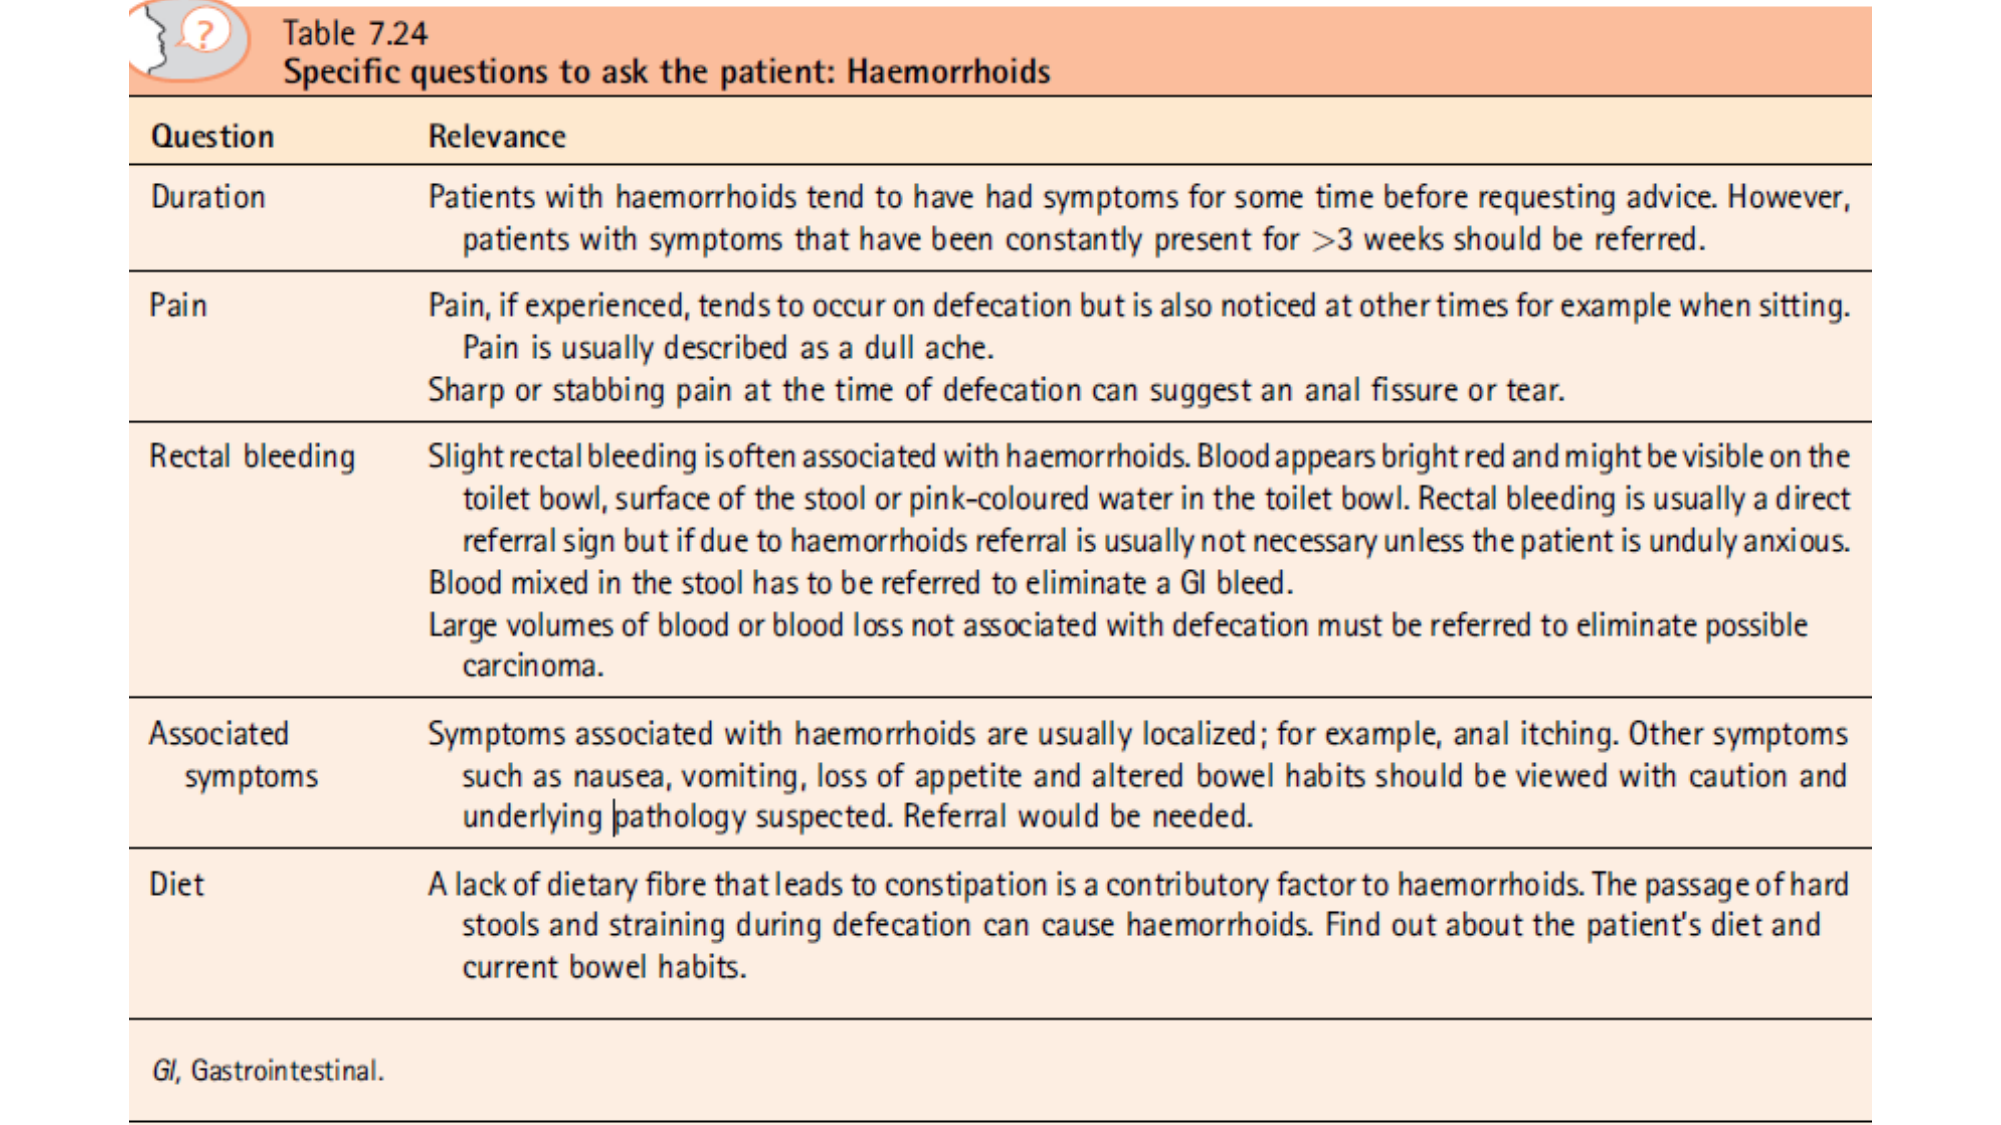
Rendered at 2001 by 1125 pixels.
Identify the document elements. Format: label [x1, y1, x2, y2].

picture [129, 0, 1872, 1125]
